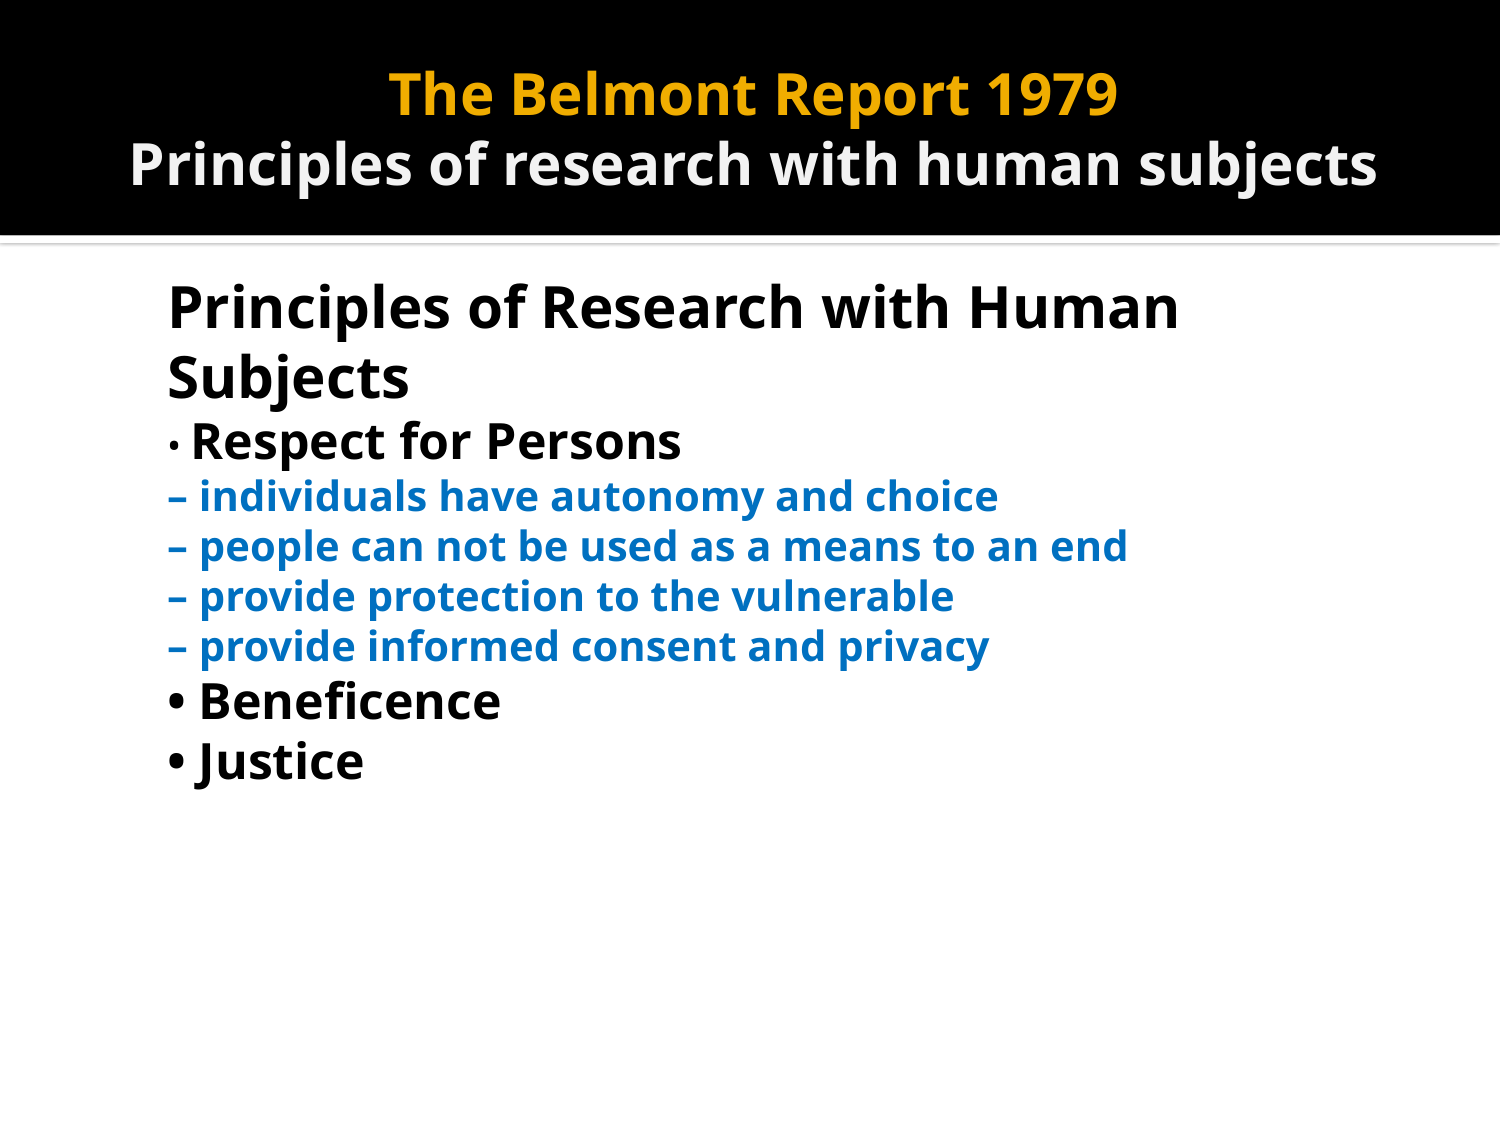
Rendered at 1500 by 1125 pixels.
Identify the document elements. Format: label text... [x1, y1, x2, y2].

text_box Principles of Research with Human Subjects • Respect for Persons – individuals have autonomy and choice – people can not be used as a means to an end – provide protection to the vulnerable – provide informed consent and privacy • Beneficence • Justice [152, 262, 1290, 843]
title The Belmont Report 1979 Principles of research with human subjects [75, 24, 1425, 231]
